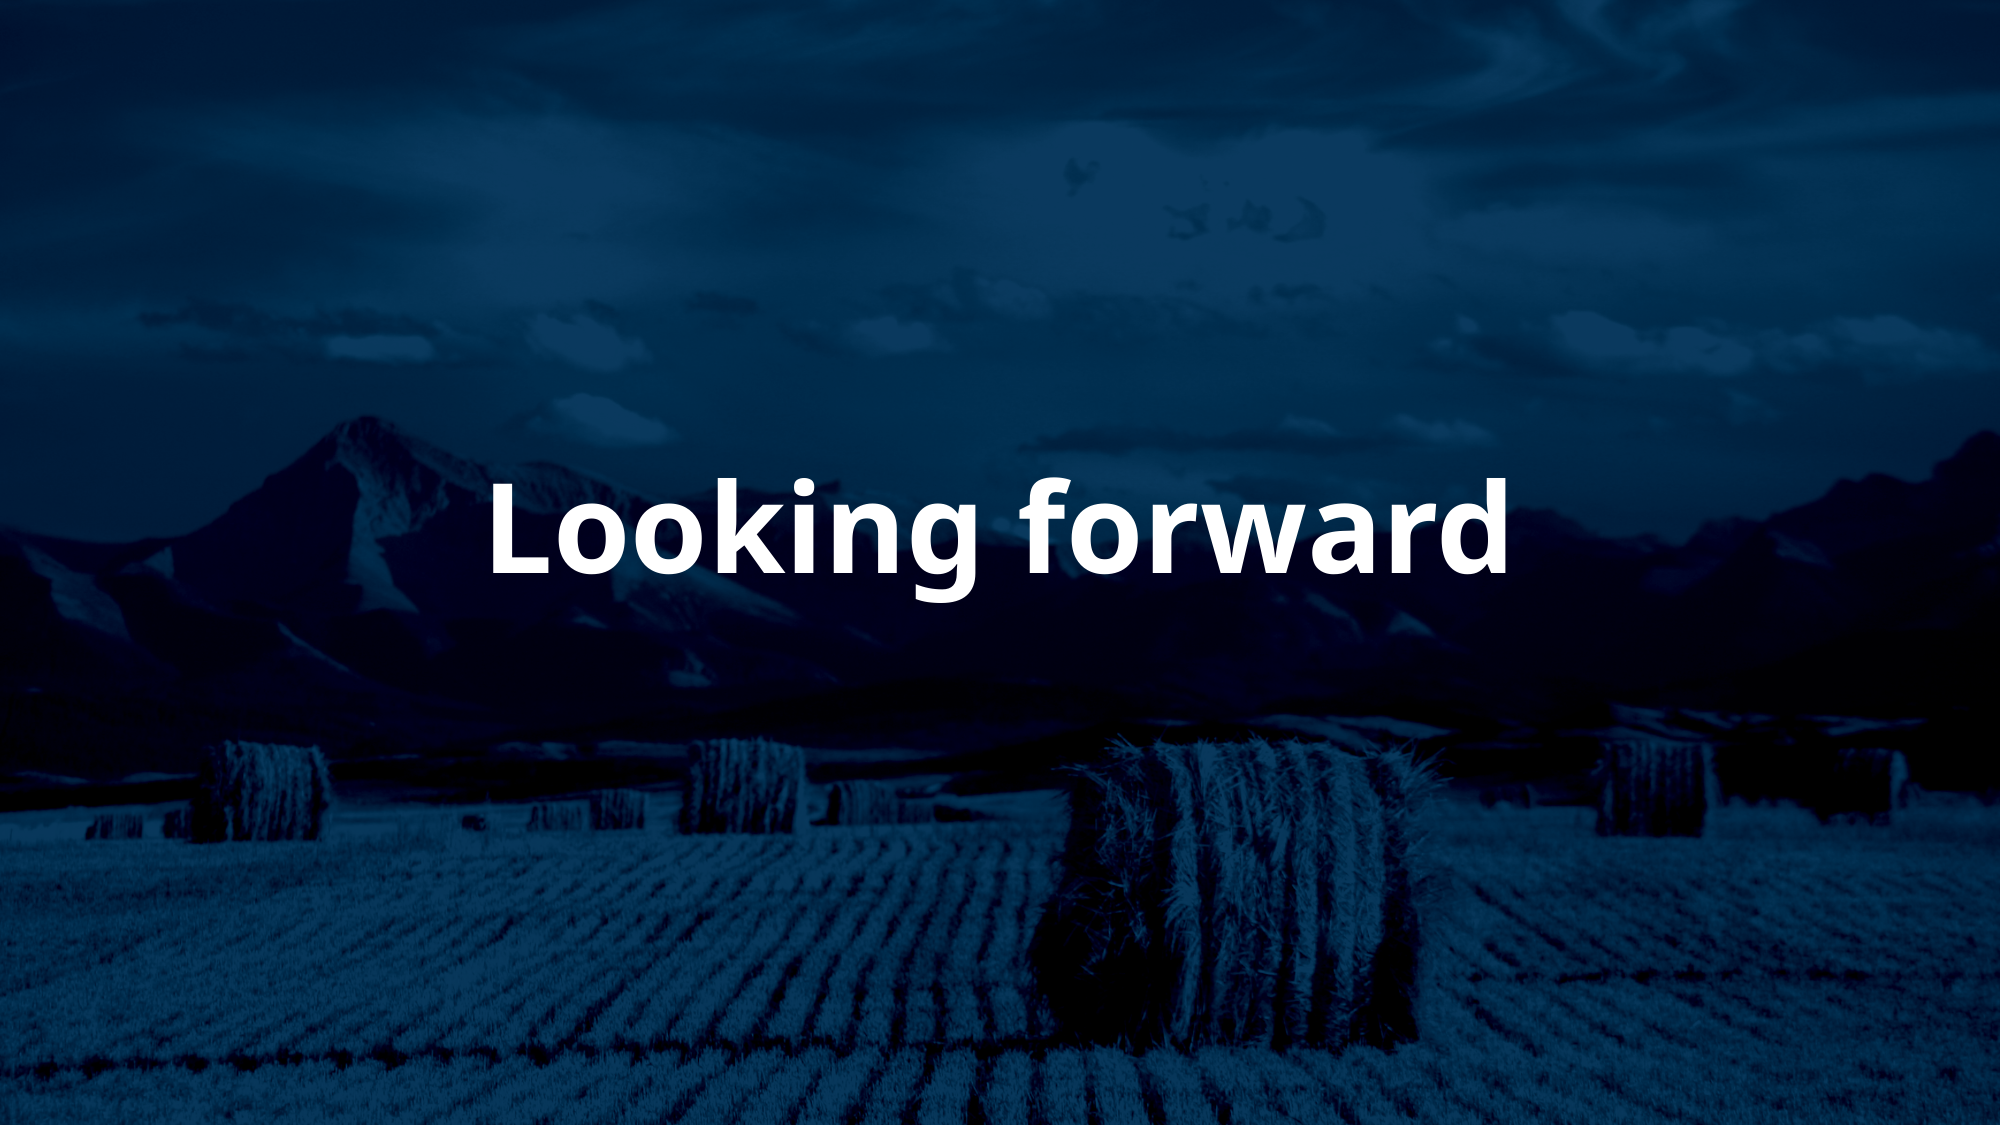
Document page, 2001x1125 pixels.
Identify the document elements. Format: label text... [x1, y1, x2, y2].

picture [0, 0, 2000, 1125]
title Looking forward [249, 216, 1750, 608]
